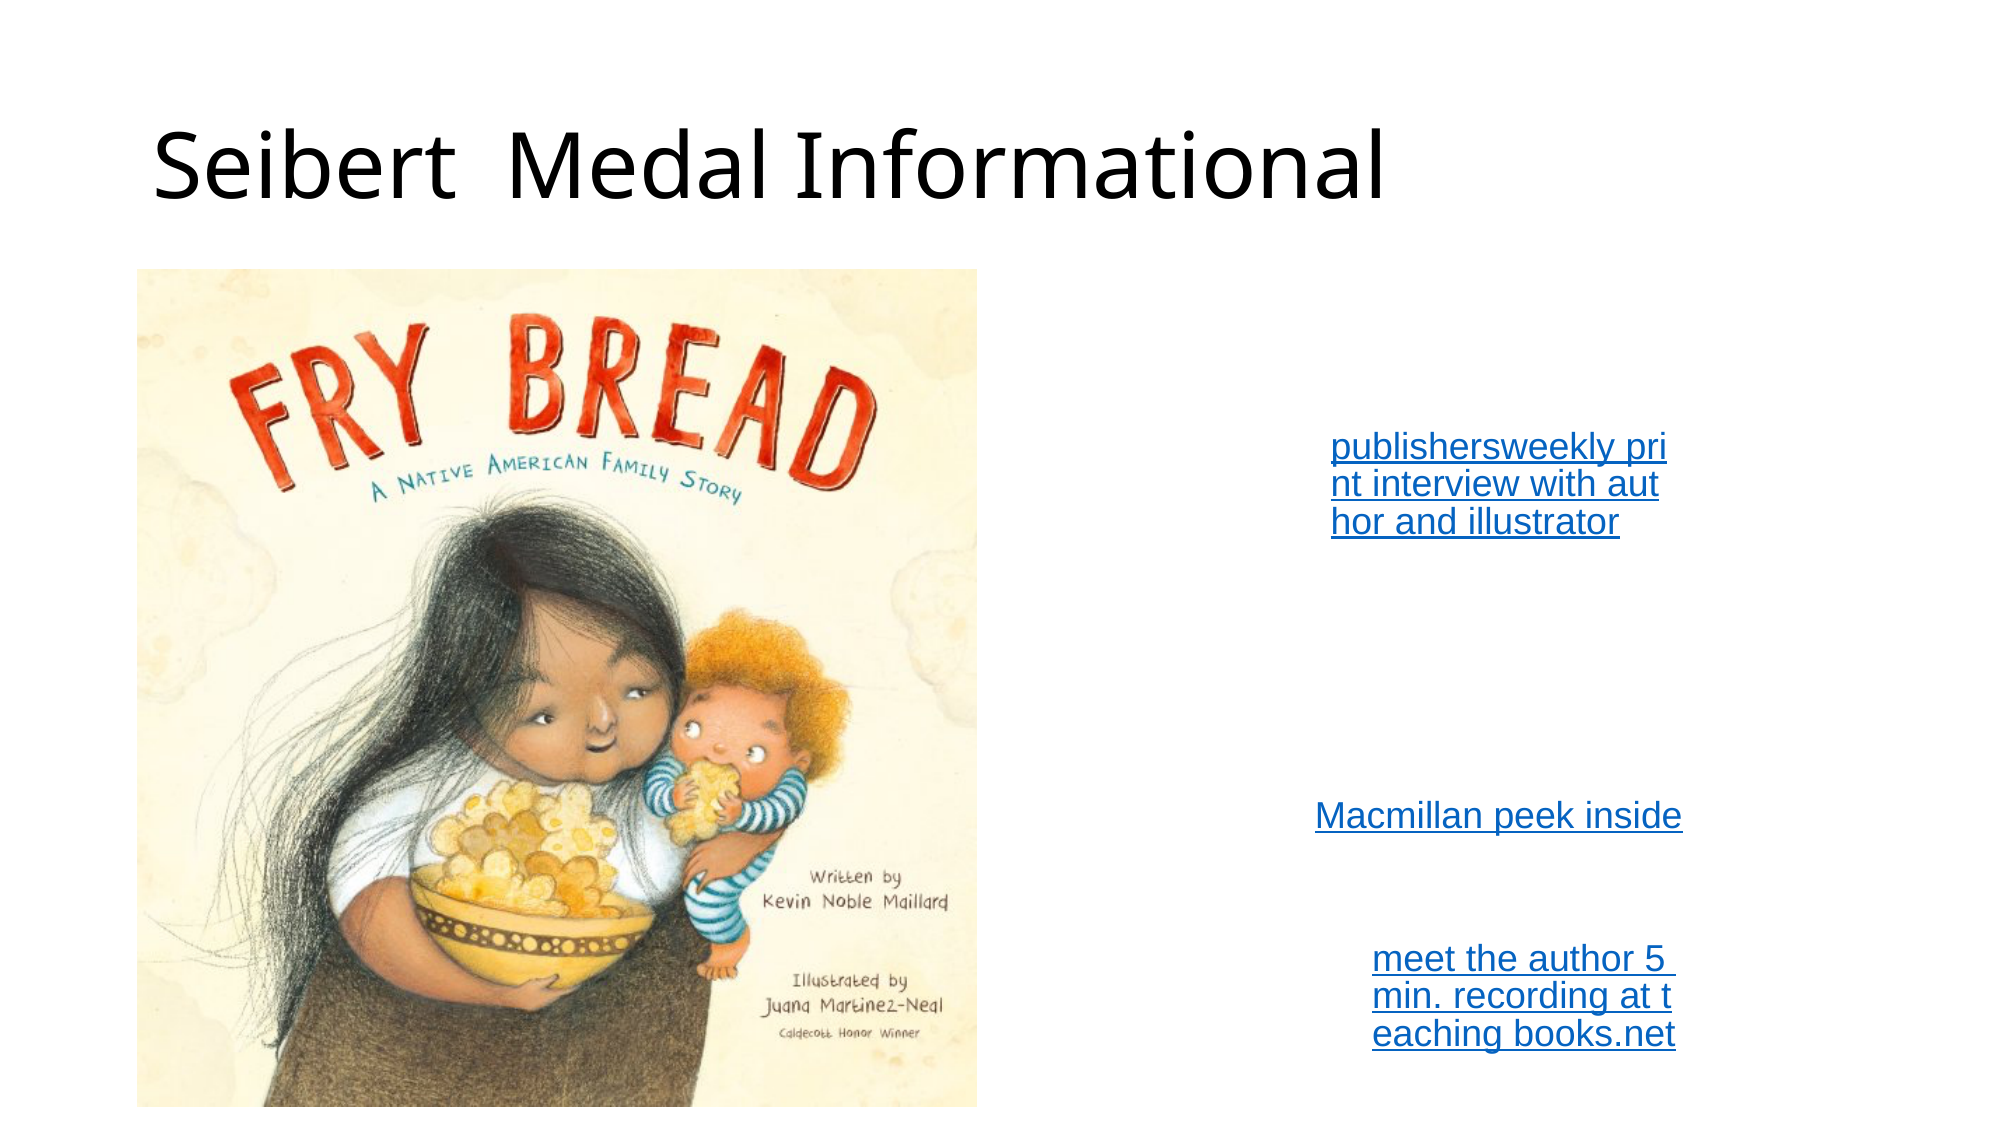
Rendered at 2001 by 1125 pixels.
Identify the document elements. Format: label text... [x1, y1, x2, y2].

text_box meet the author 5 min. recording at teaching books.net [1357, 926, 1703, 987]
text_box publishersweekly print interview with author and illustrator [1315, 414, 1687, 475]
text_box Macmillan peek inside [1299, 784, 1703, 844]
picture [137, 269, 977, 1107]
title Seibert Medal Informational [137, 59, 1863, 278]
